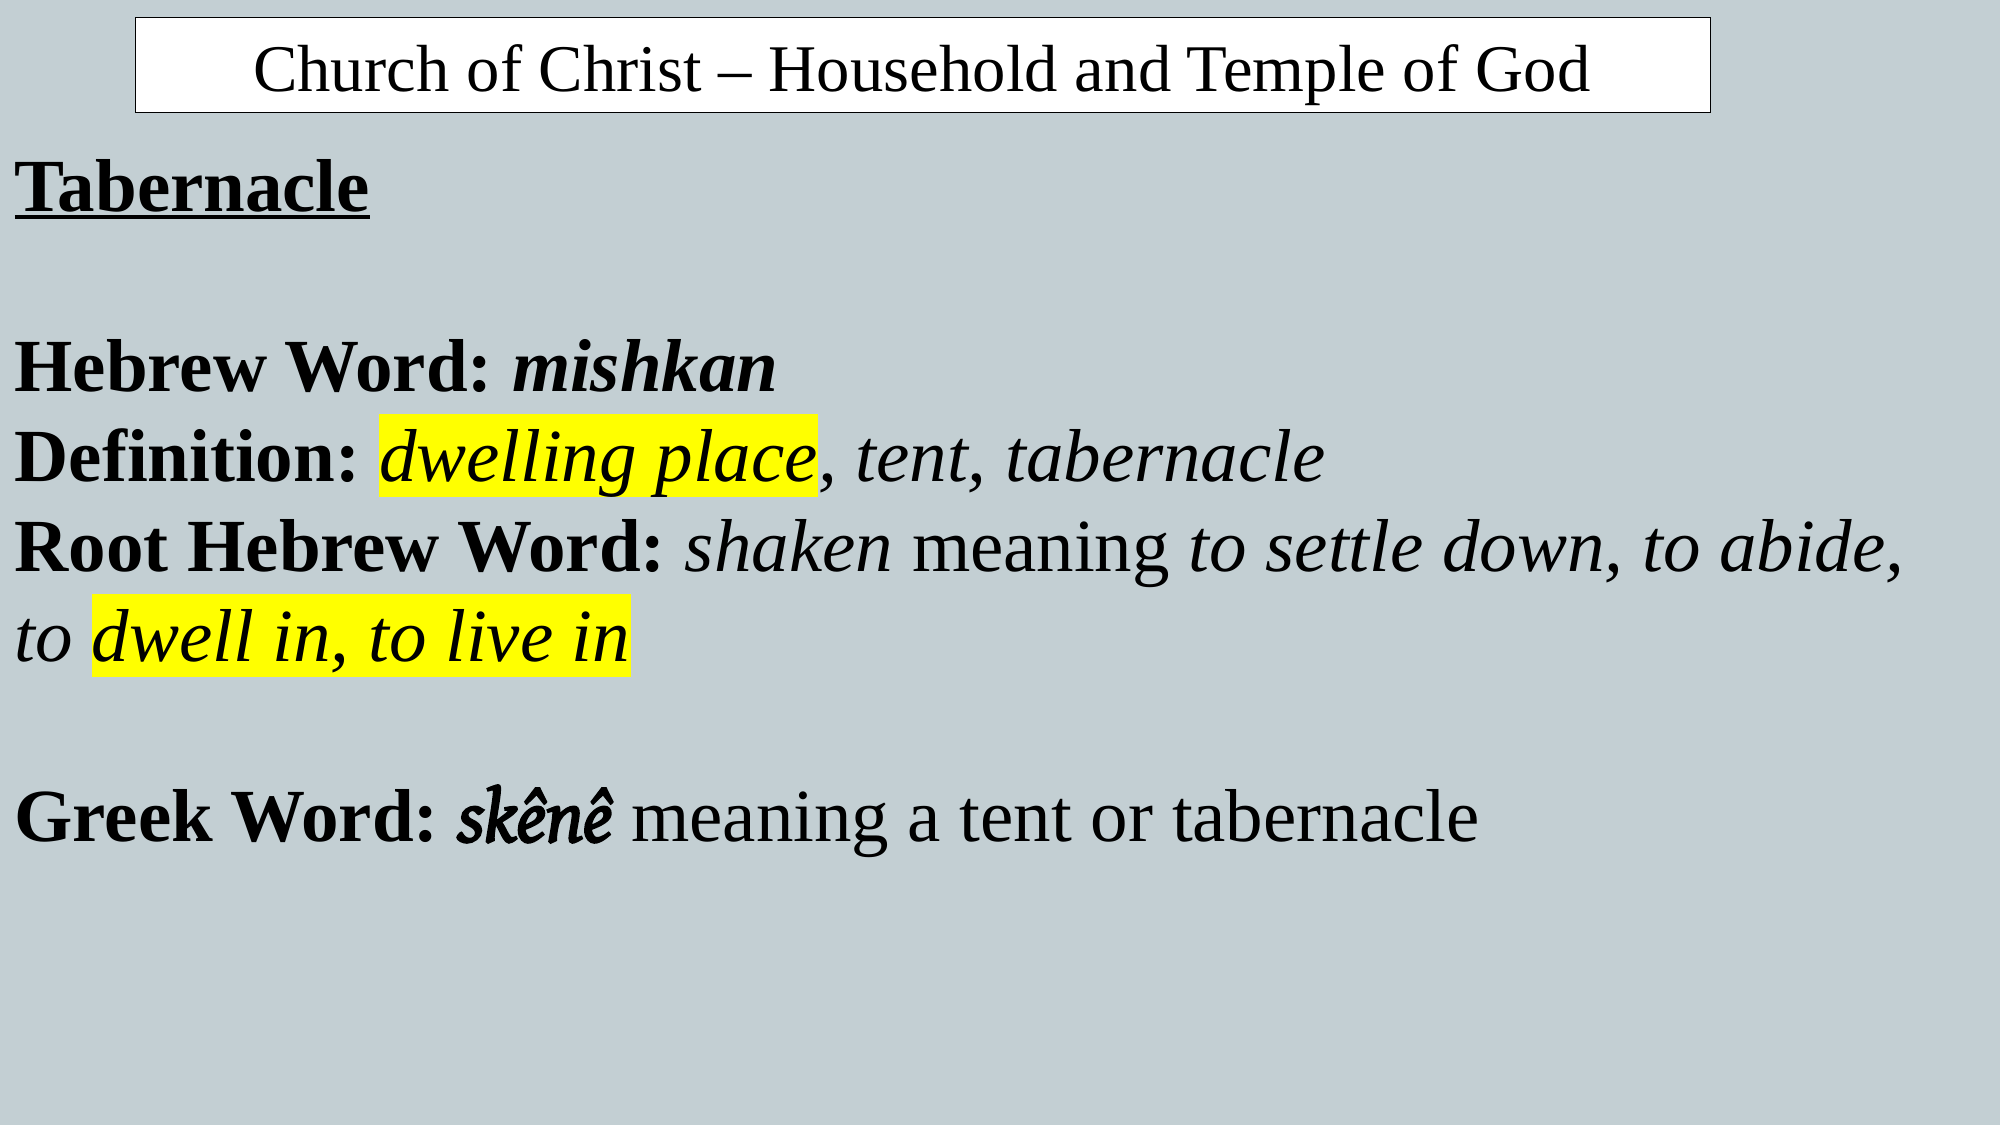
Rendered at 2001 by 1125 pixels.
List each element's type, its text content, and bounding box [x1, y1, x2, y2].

text_box Church of Christ – Household and Temple of God [135, 17, 1711, 113]
text_box Tabernacle Hebrew Word: mishkan Definition: dwelling place, tent, tabernacle Root Hebrew Word: shaken meaning to settle down, to abide, to dwell in, to live in Greek Word: skênê meaning a tent or tabernacle [0, 128, 1985, 928]
